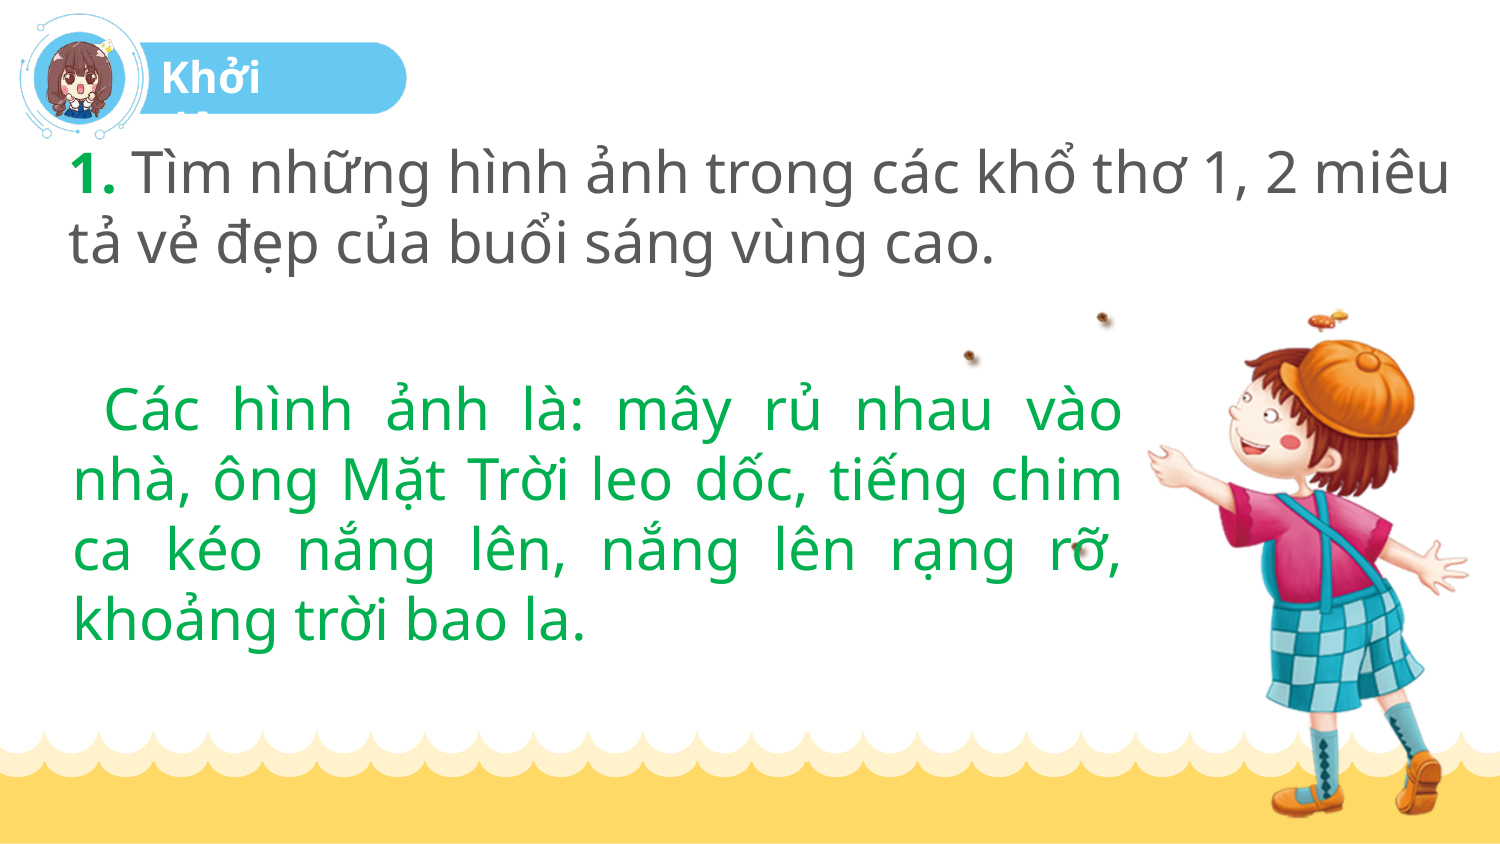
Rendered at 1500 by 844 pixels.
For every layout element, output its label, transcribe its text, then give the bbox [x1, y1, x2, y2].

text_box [0, 0, 413, 146]
text_box Các hình ảnh là: mây rủ nhau vào nhà, ông Mặt Trời leo dốc, tiếng chim ca kéo nắng lên, nắng lên rạng rỡ, khoảng trời bao la. [57, 364, 896, 660]
text_box 1. Tìm những hình ảnh trong các khổ thơ 1, 2 miêu tả vẻ đẹp của buổi sáng vùng cao. [57, 129, 1486, 281]
picture [901, 211, 1500, 844]
